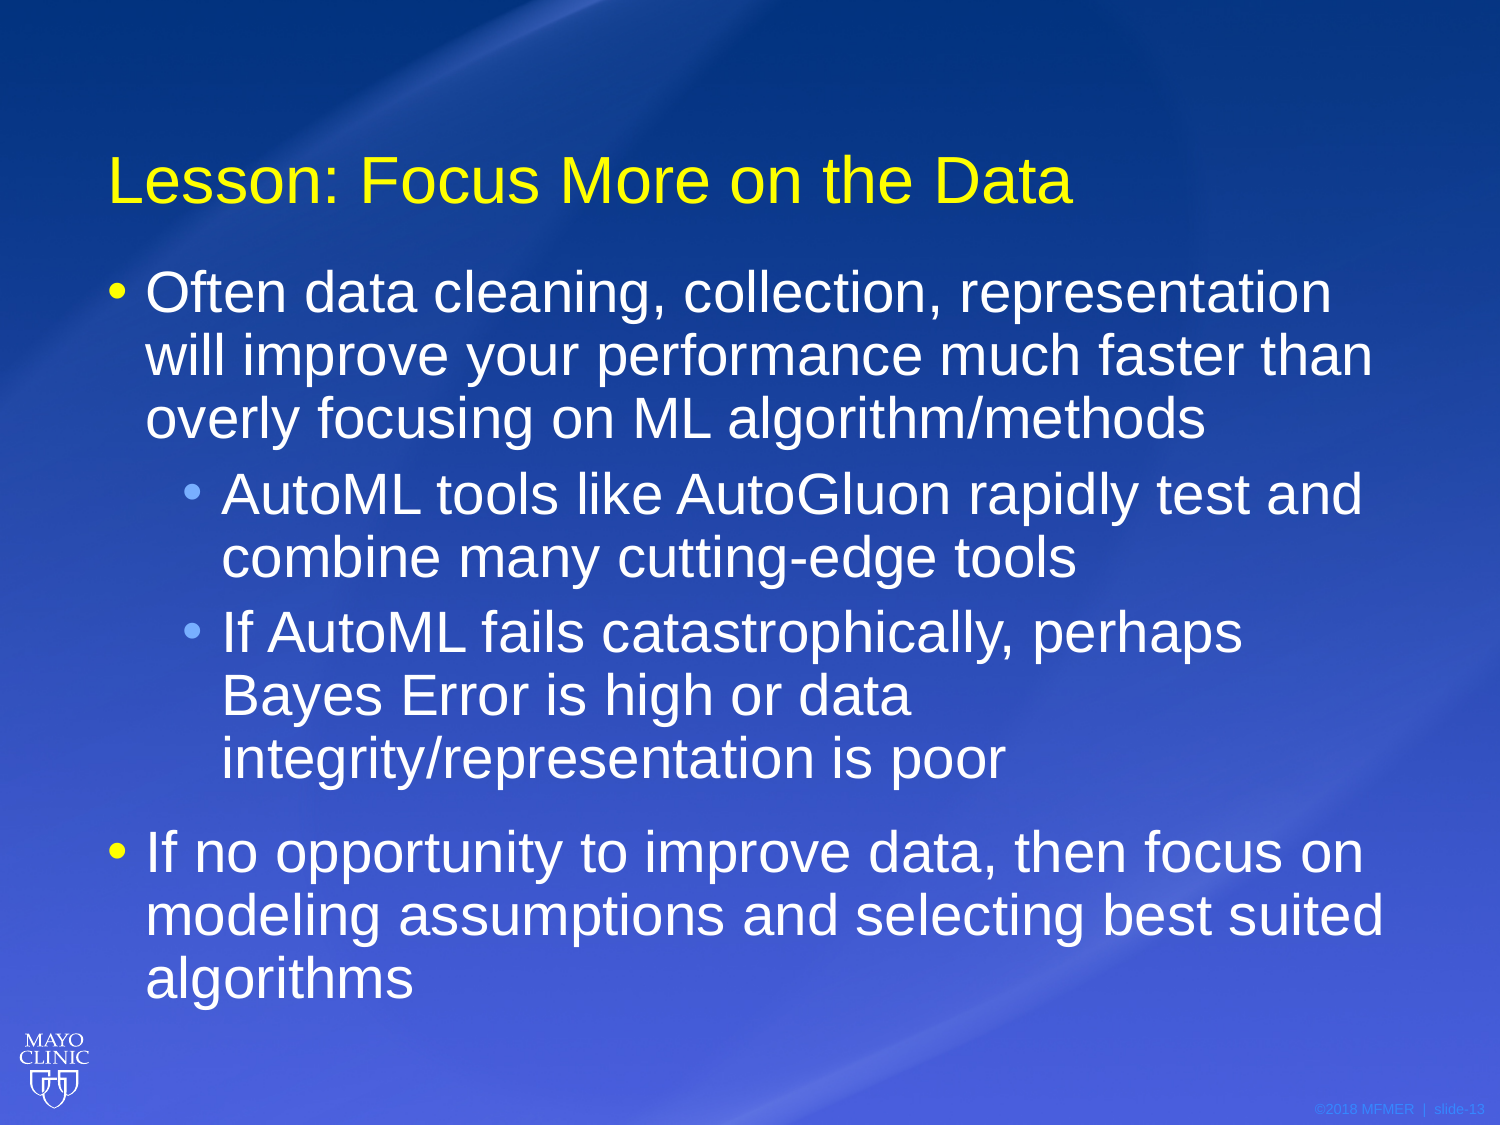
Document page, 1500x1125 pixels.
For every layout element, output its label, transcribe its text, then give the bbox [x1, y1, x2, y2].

title Lesson: Focus More on the Data [108, 0, 1392, 224]
picture [0, 0, 1500, 1125]
list Often data cleaning, collection, representation will improve your performance much faster than overly focusing on ML algorithm/methods AutoML tools like AutoGluon rapidly test and combine many cutting-edge tools If AutoML fails catastrophically, perhaps Bayes Error is high or data integrity/representation is poor If no opportunity to improve data, then focus on modeling assumptions and selecting best suited algorithms [108, 224, 1392, 1013]
